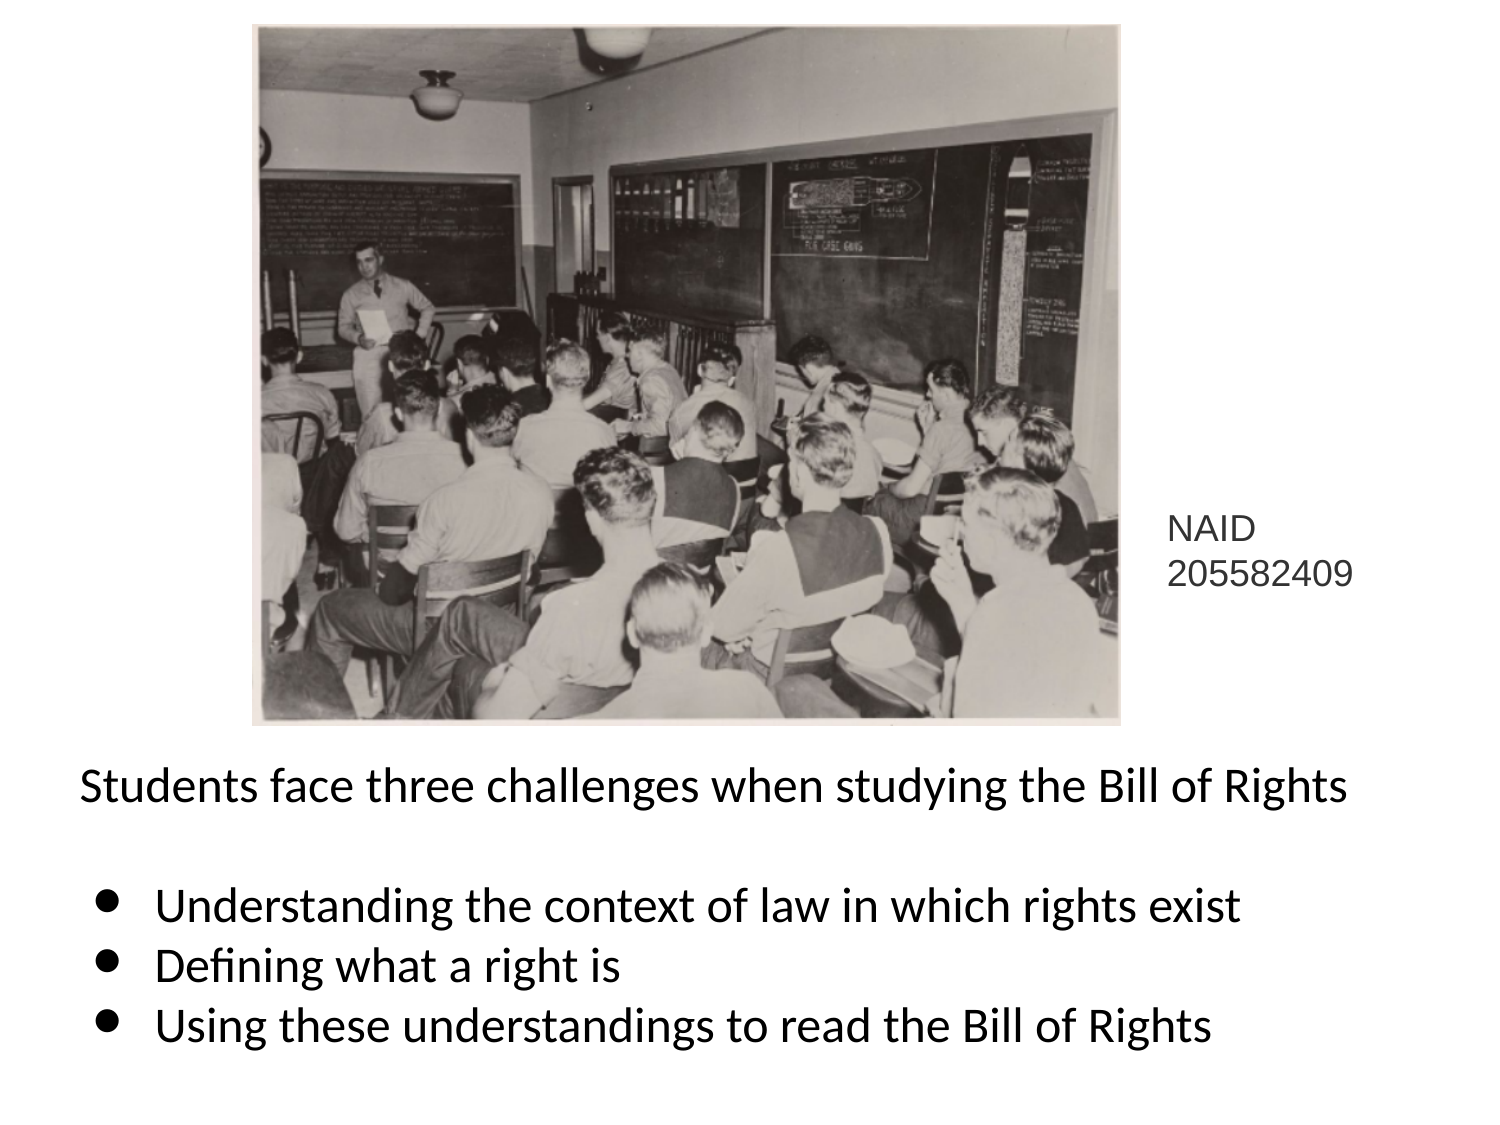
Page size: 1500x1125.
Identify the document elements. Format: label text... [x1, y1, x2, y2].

text_box Students face three challenges when studying the Bill of Rights Understanding the context of law in which rights exist Defining what a right is Using these understandings to read the Bill of Rights [64, 737, 1436, 1068]
text_box NAID 205582409 [1151, 489, 1500, 610]
picture [252, 24, 1121, 726]
